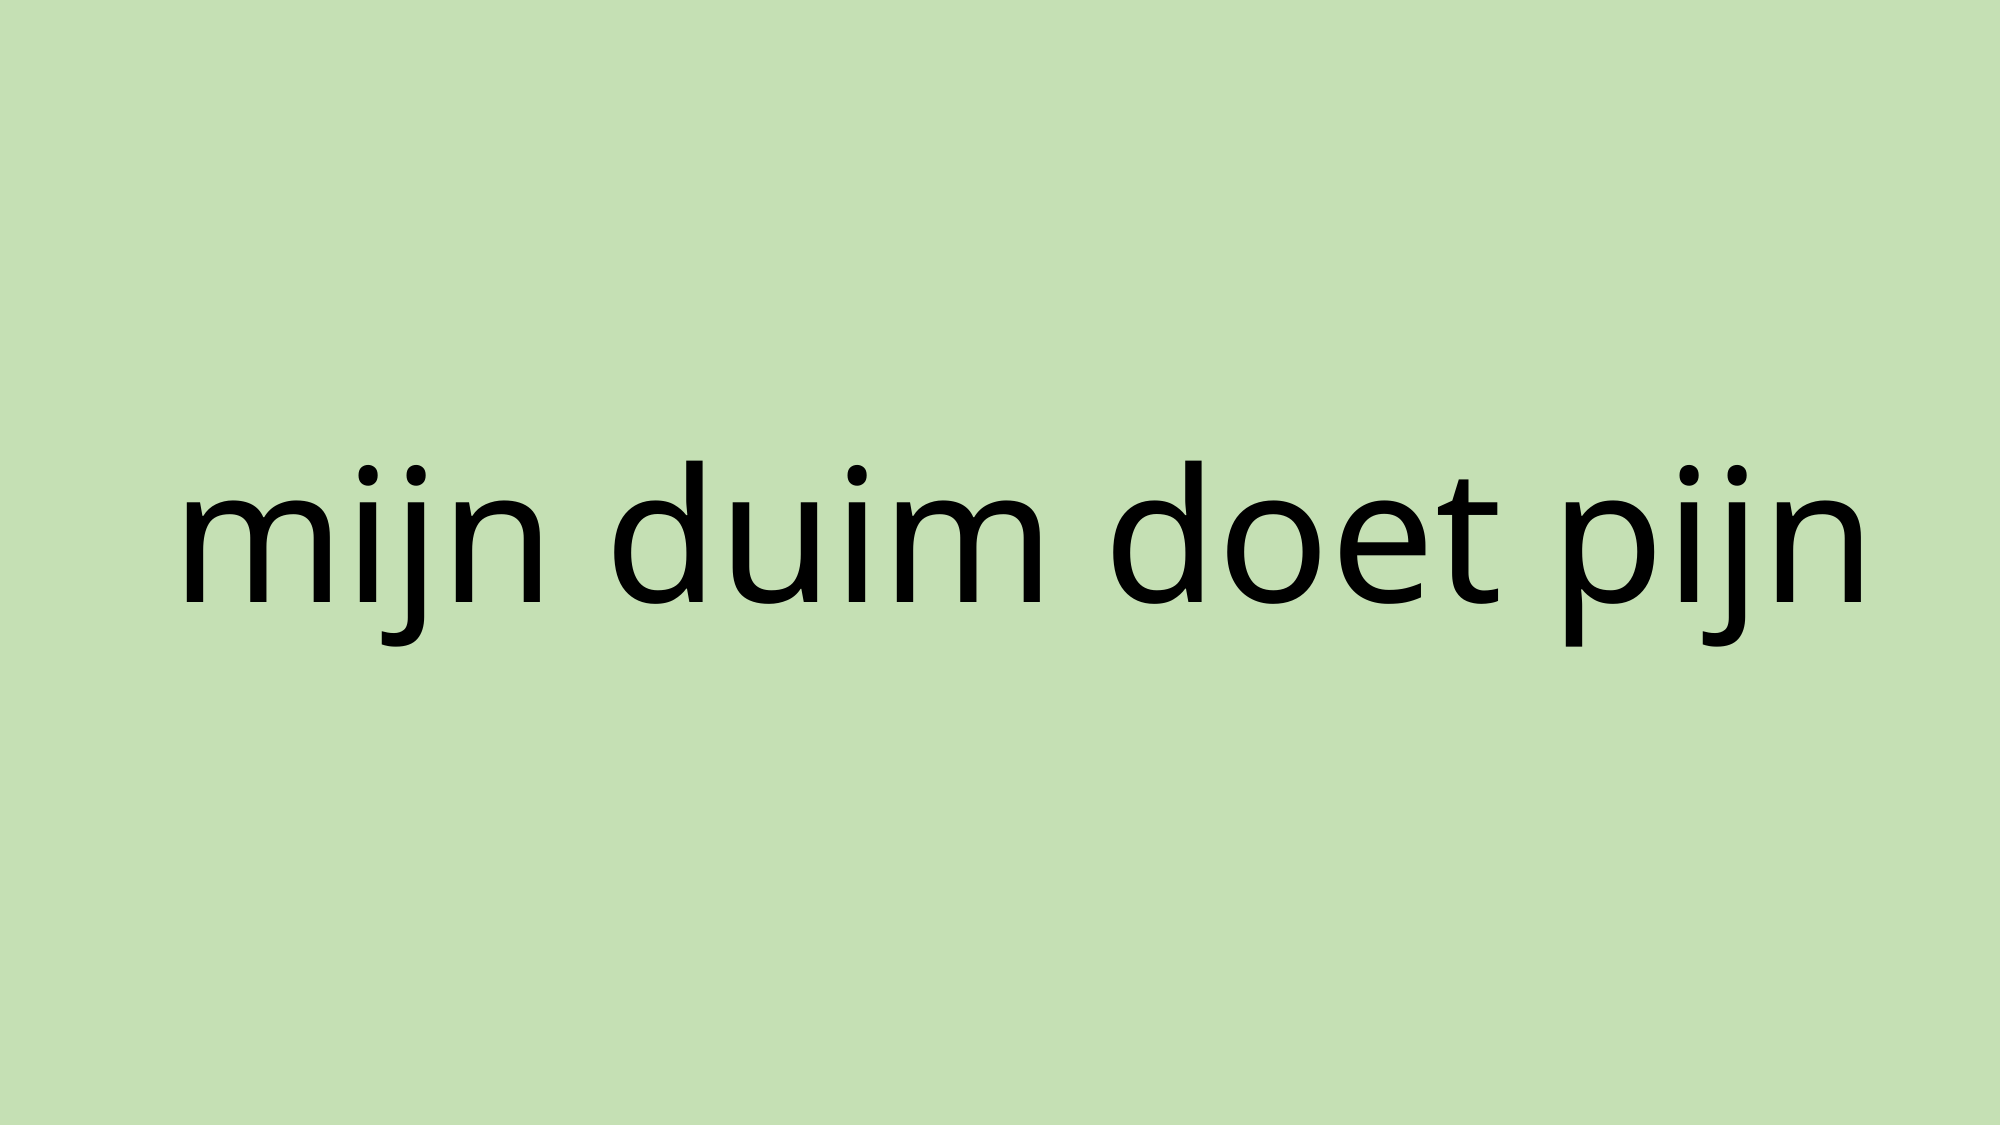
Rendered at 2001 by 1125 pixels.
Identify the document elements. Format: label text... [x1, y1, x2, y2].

title mijn duim doet pijn [100, 378, 1900, 651]
